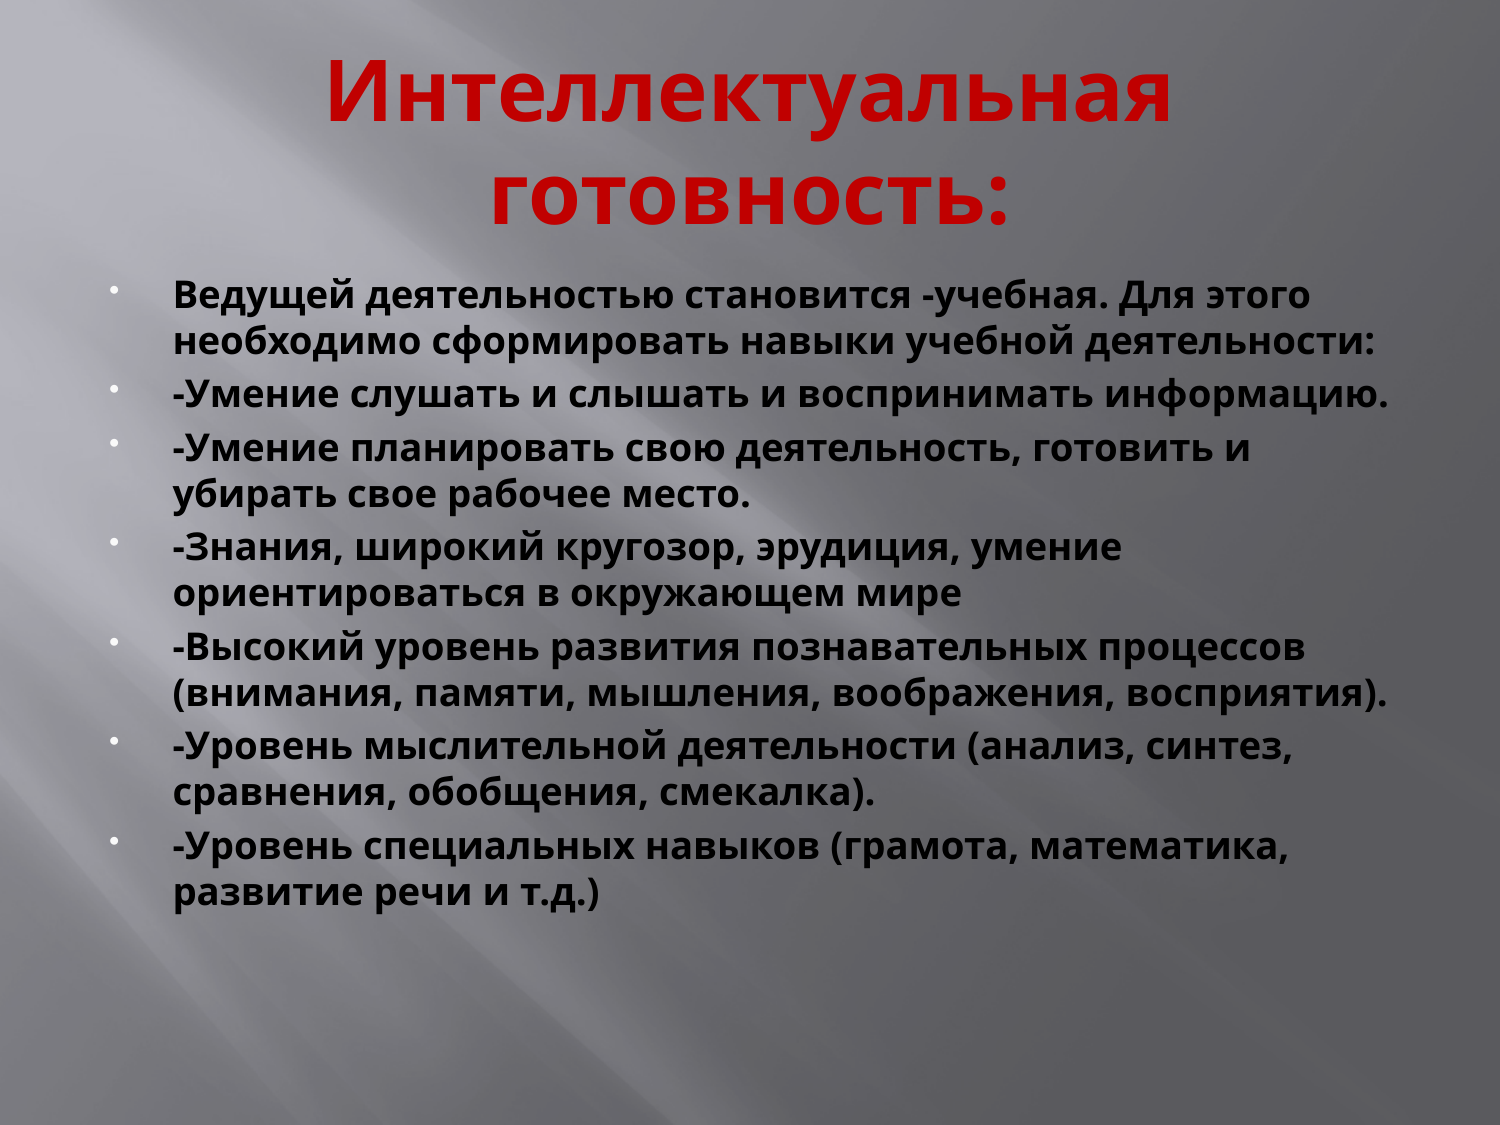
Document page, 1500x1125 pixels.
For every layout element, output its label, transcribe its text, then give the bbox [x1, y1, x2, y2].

title Интеллектуальная готовность: [75, 45, 1425, 233]
list Ведущей деятельностью становится -учебная. Для этого необходимо сформировать навыки учебной деятельности: -Умение слушать и слышать и воспринимать информацию. -Умение планировать свою деятельность, готовить и убирать свое рабочее место. -Знания, широкий кругозор, эрудиция, умение ориентироваться в окружающем мире -Высокий уровень развития познавательных процессов (внимания, памяти, мышления, воображения, восприятия). -Уровень мыслительной деятельности (анализ, синтез, сравнения, обобщения, смекалка). -Уровень специальных навыков (грамота, математика, развитие речи и т.д.) [75, 262, 1425, 1035]
